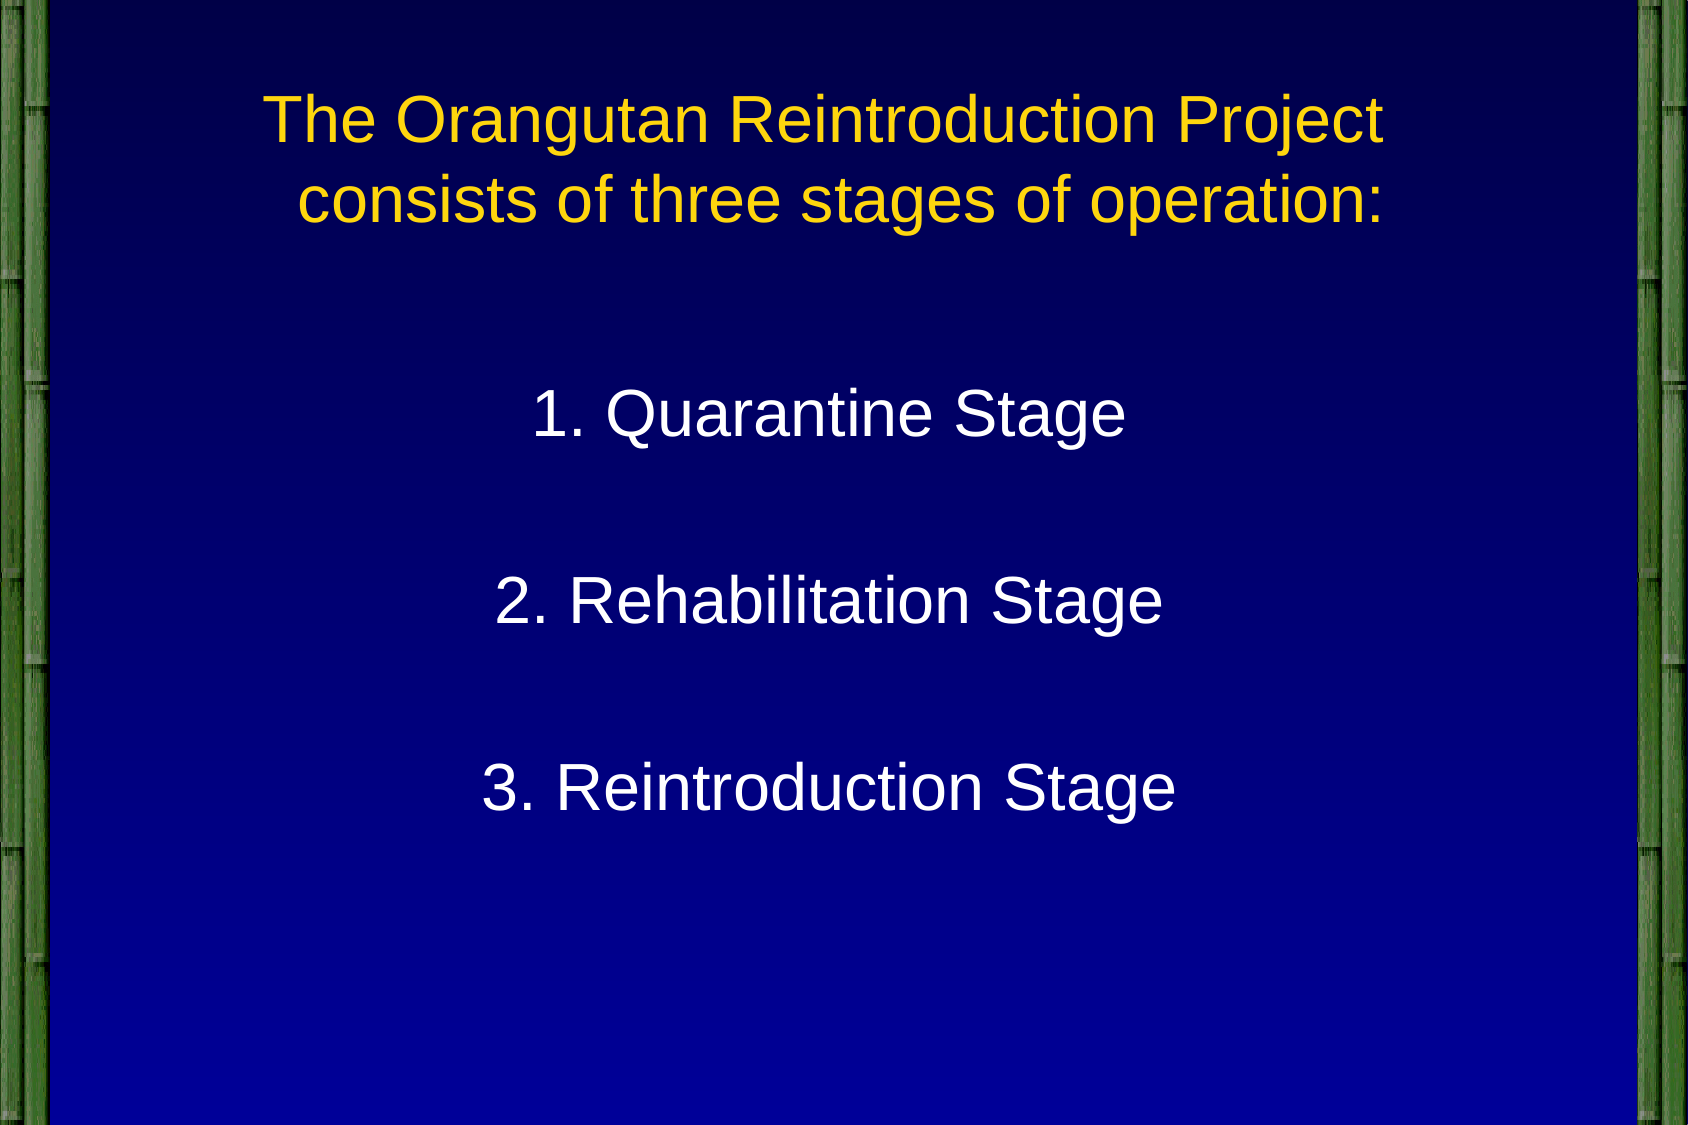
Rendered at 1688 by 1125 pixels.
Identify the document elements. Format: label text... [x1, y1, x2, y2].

picture [0, 0, 51, 1125]
list 1. Quarantine Stage 2. Rehabilitation Stage 3. Reintroduction Stage [112, 362, 1548, 888]
title The Orangutan Reintroduction Project consists of three stages of operation: [124, 62, 1560, 251]
picture [1637, 0, 1688, 1125]
